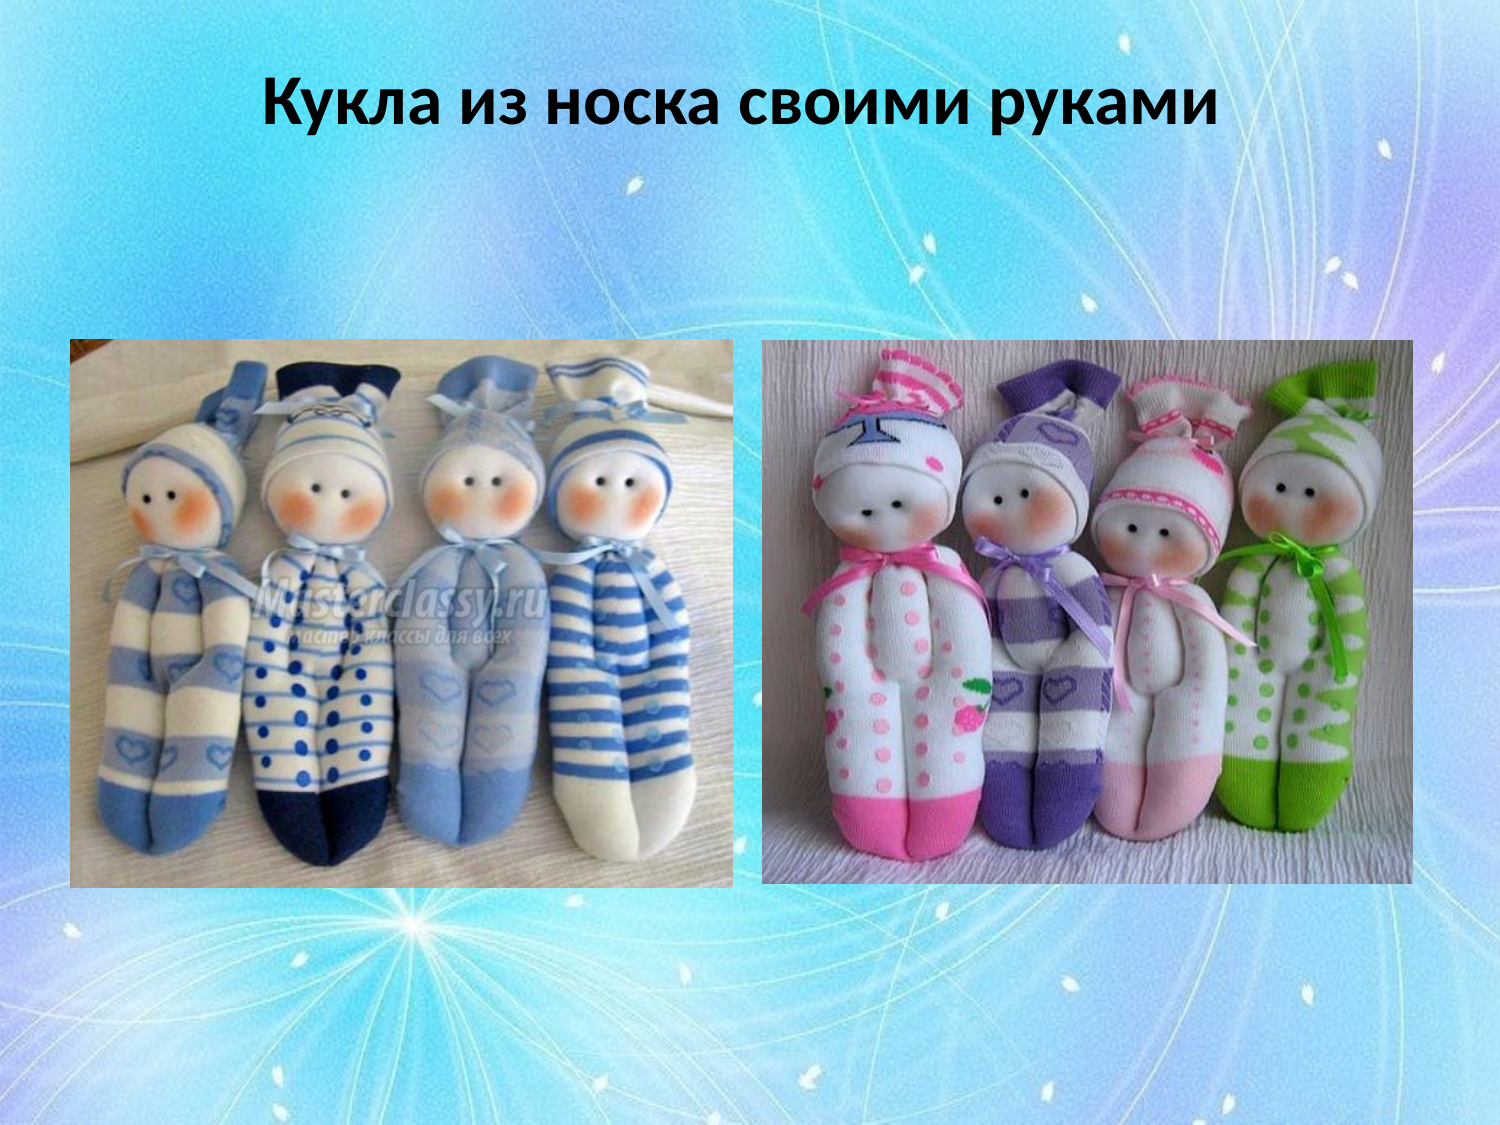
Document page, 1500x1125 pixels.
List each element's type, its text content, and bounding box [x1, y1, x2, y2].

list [762, 340, 1413, 885]
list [70, 339, 733, 888]
picture [0, 0, 1500, 1125]
title Кукла из носка своими руками [75, 45, 1425, 233]
